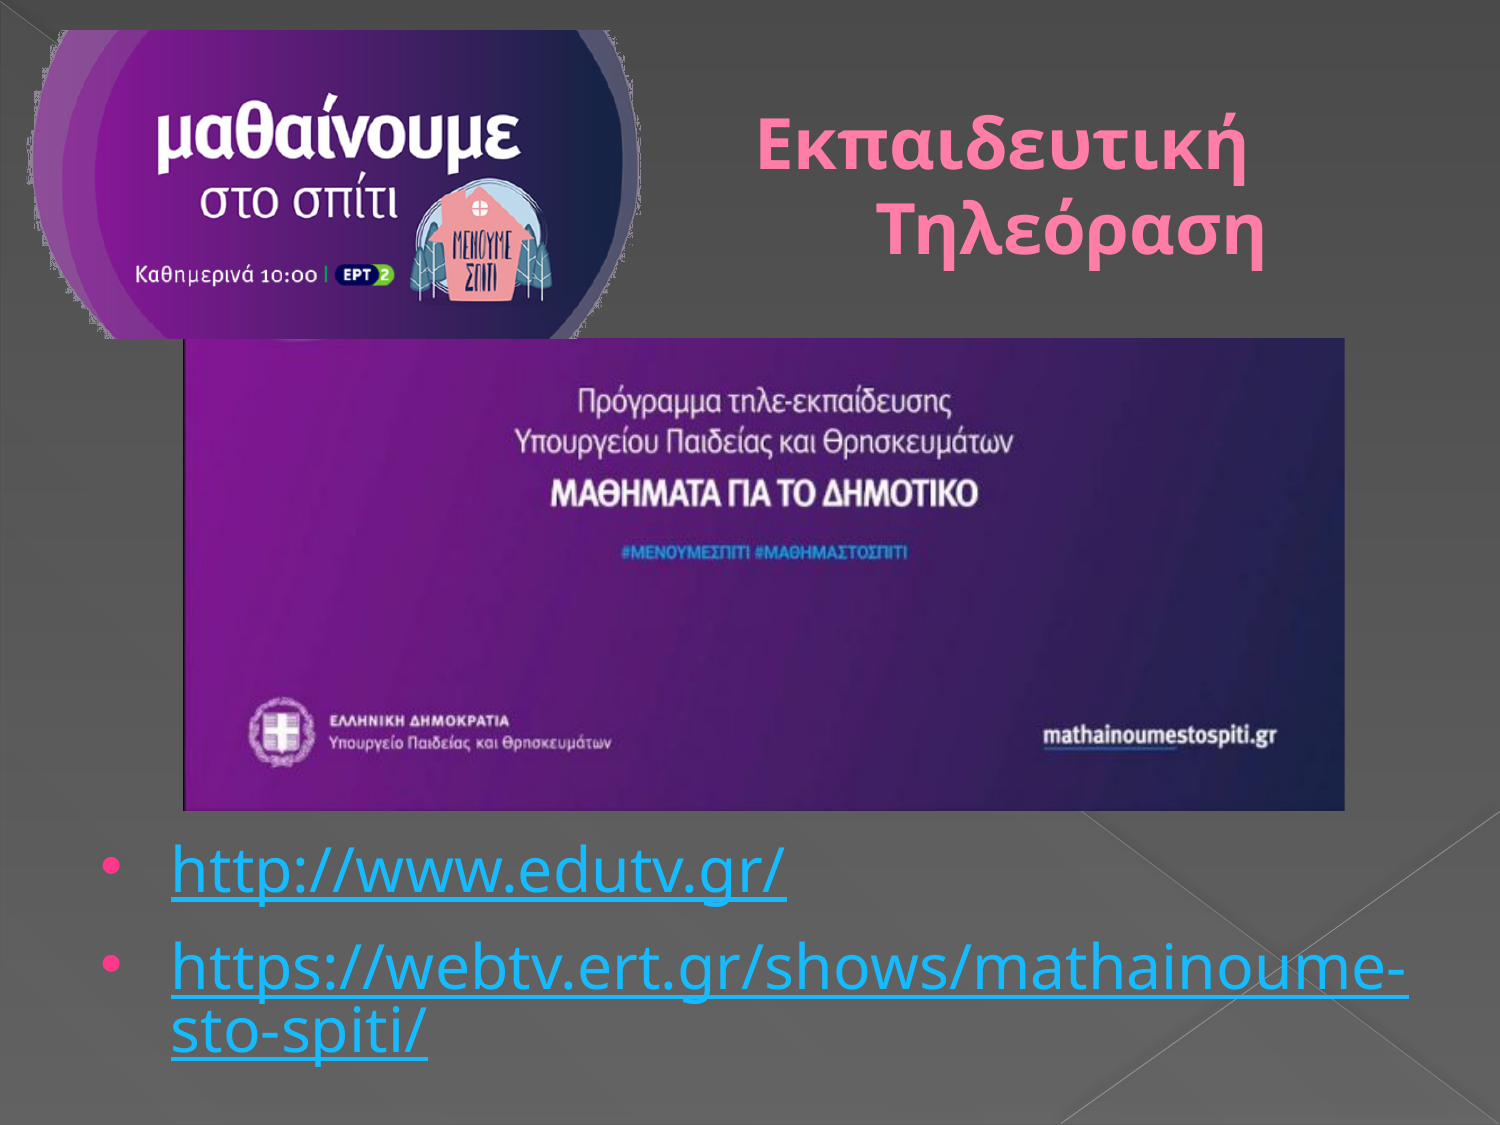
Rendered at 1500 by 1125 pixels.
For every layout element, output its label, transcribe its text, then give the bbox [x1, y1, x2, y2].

picture [0, 30, 1345, 811]
list http://www.edutv.gr/ https://webtv.ert.gr/shows/mathainoume-sto-spiti/ [76, 822, 1427, 1029]
title Εκπαιδευτική Τηλεόραση [666, 90, 1284, 277]
